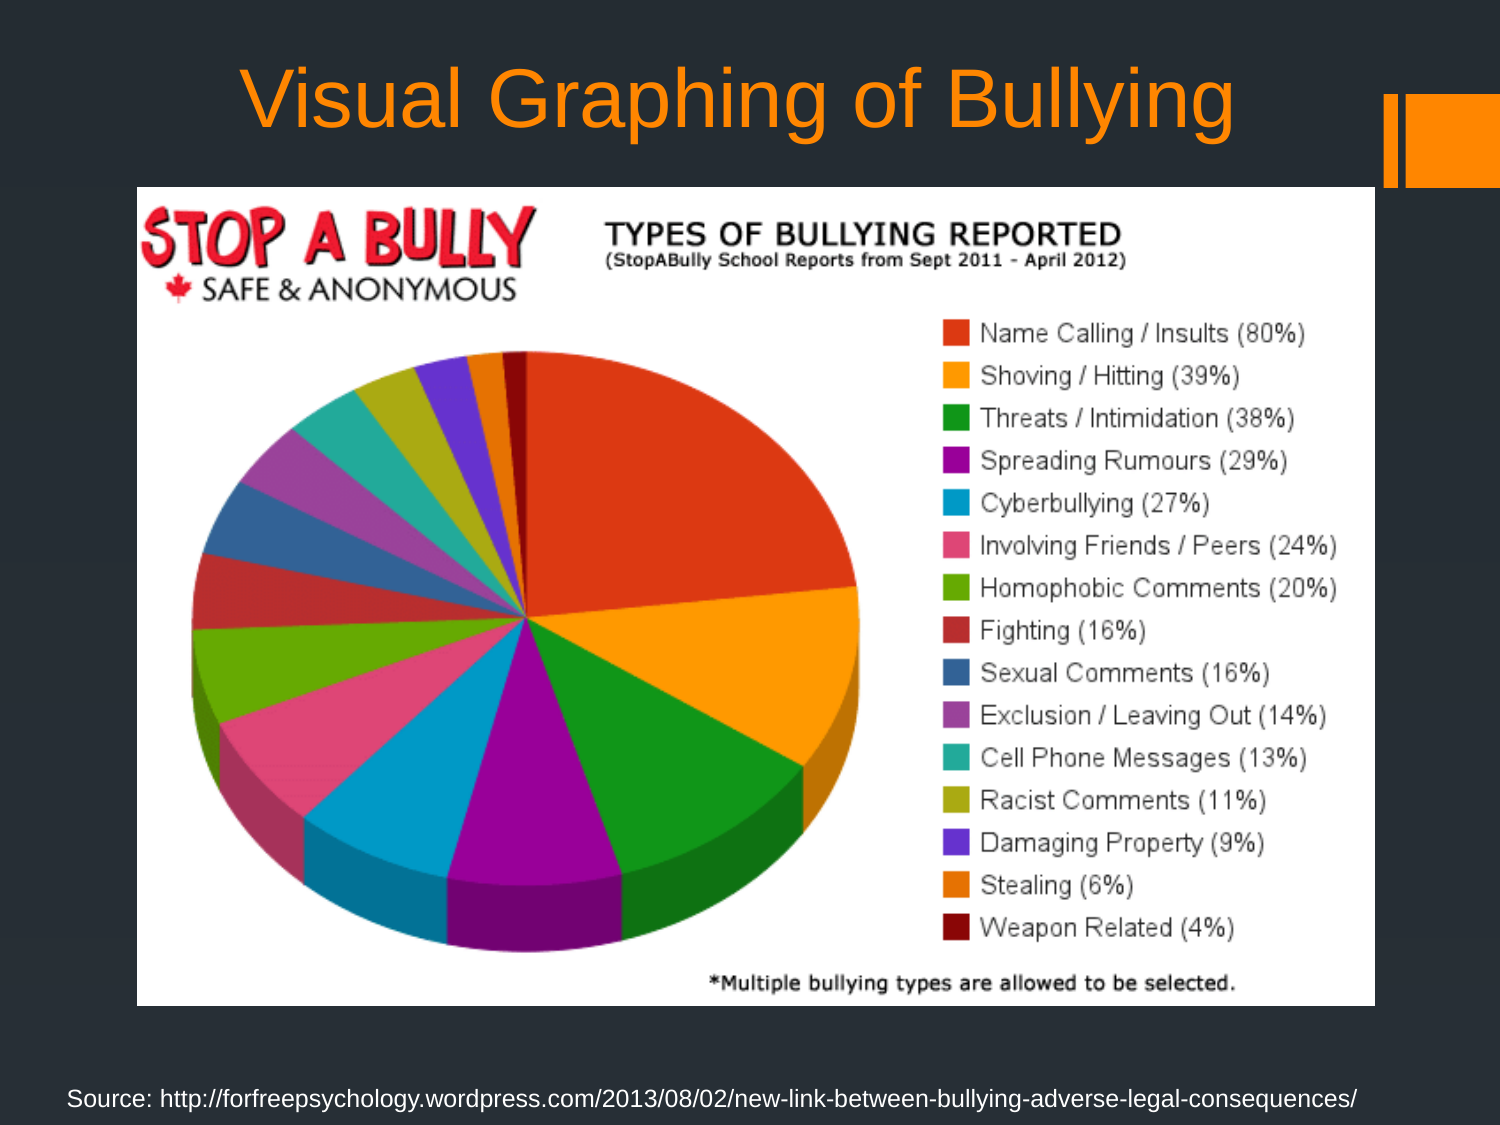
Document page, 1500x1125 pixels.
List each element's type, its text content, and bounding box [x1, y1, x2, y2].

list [136, 186, 1376, 1007]
text_box Source: http://forfreepsychology.wordpress.com/2013/08/02/new-link-between-bullying-adverse-legal-consequences/ [51, 1074, 1376, 1120]
title Visual Graphing of Bullying [150, 0, 1350, 152]
